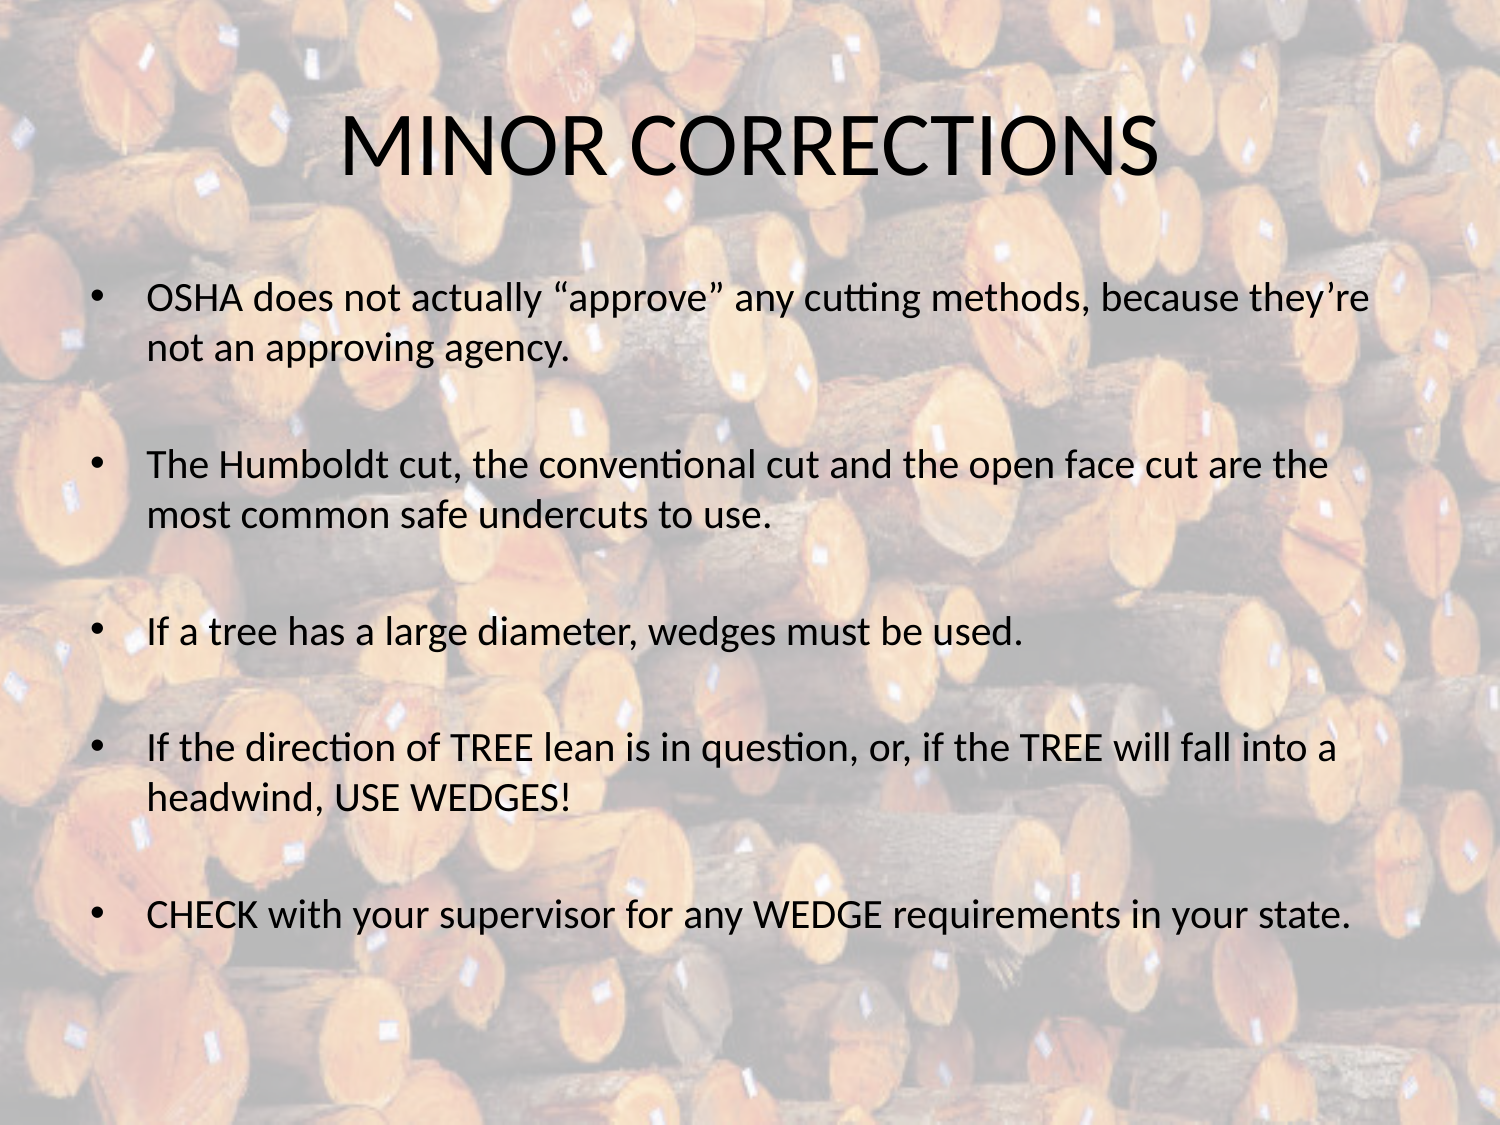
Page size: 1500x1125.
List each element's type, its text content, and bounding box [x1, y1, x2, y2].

list OSHA does not actually “approve” any cutting methods, because they’re not an approving agency. The Humboldt cut, the conventional cut and the open face cut are the most common safe undercuts to use. If a tree has a large diameter, wedges must be used. If the direction of TREE lean is in question, or, if the TREE will fall into a headwind, USE WEDGES! CHECK with your supervisor for any WEDGE requirements in your state. [75, 262, 1425, 1005]
title MINOR CORRECTIONS [75, 45, 1425, 233]
